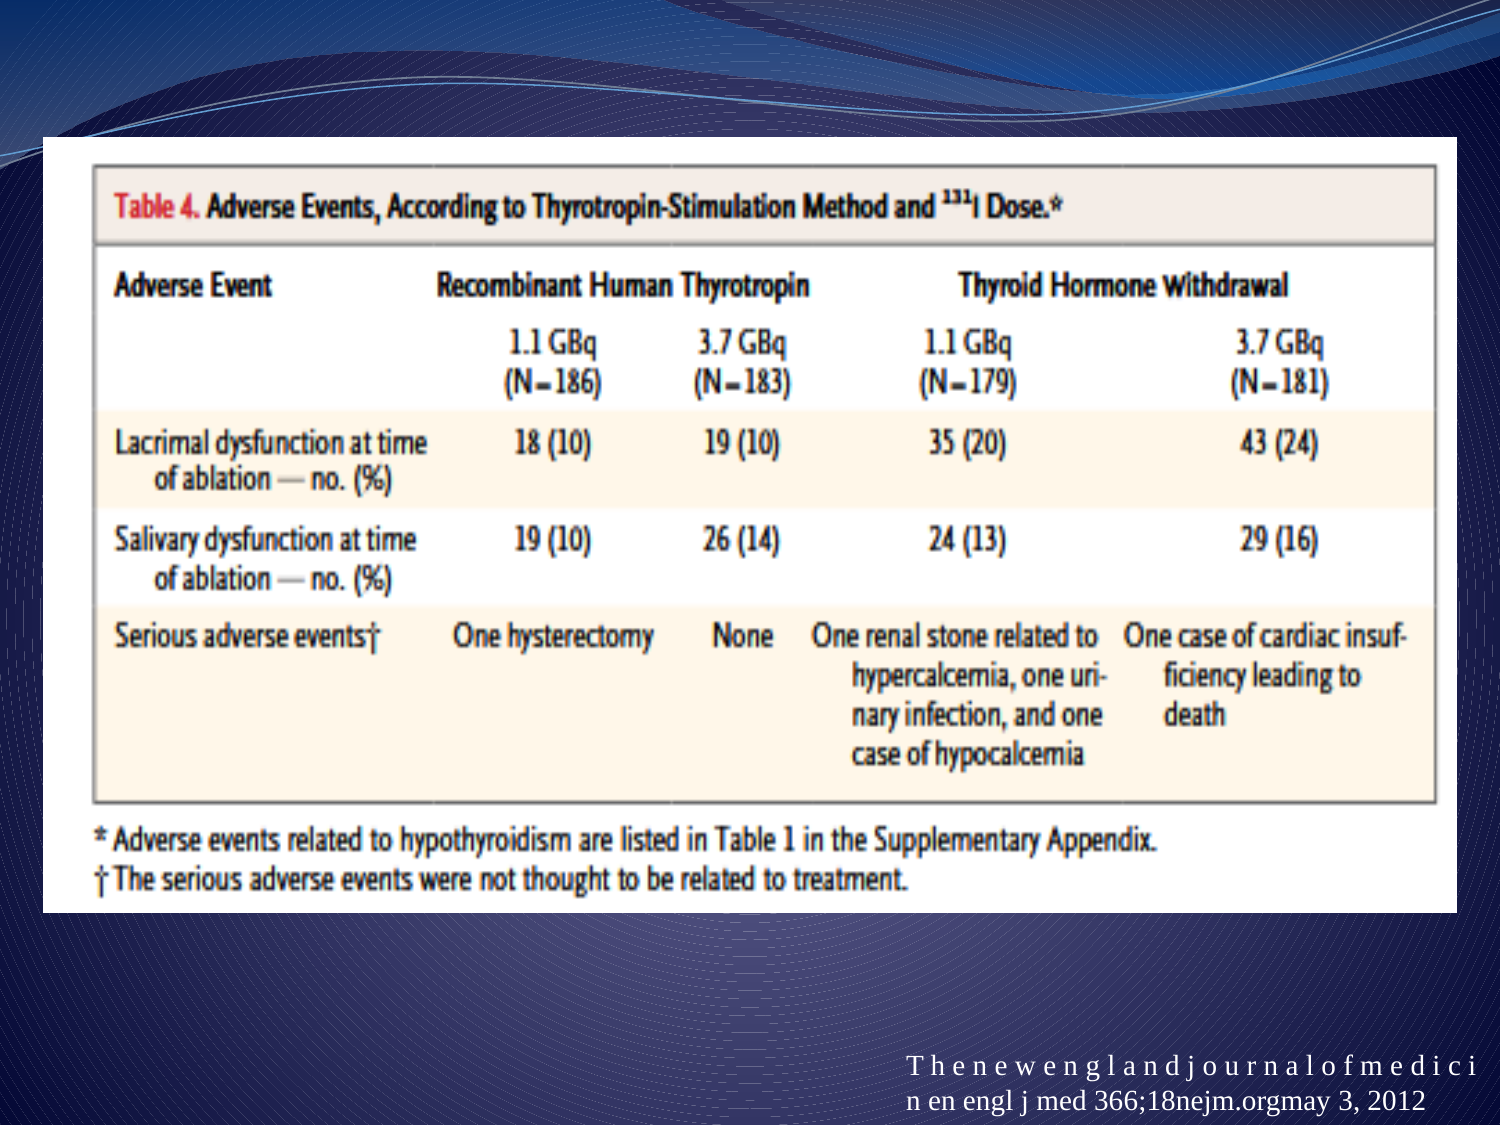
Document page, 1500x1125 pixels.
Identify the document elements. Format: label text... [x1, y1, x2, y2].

text_box T h e n e w e n g l a n d j o u r n a l o f m e d i c i n en engl j med 366;18nejm.orgmay 3, 2012 [891, 1039, 1500, 1124]
picture [43, 137, 1457, 913]
